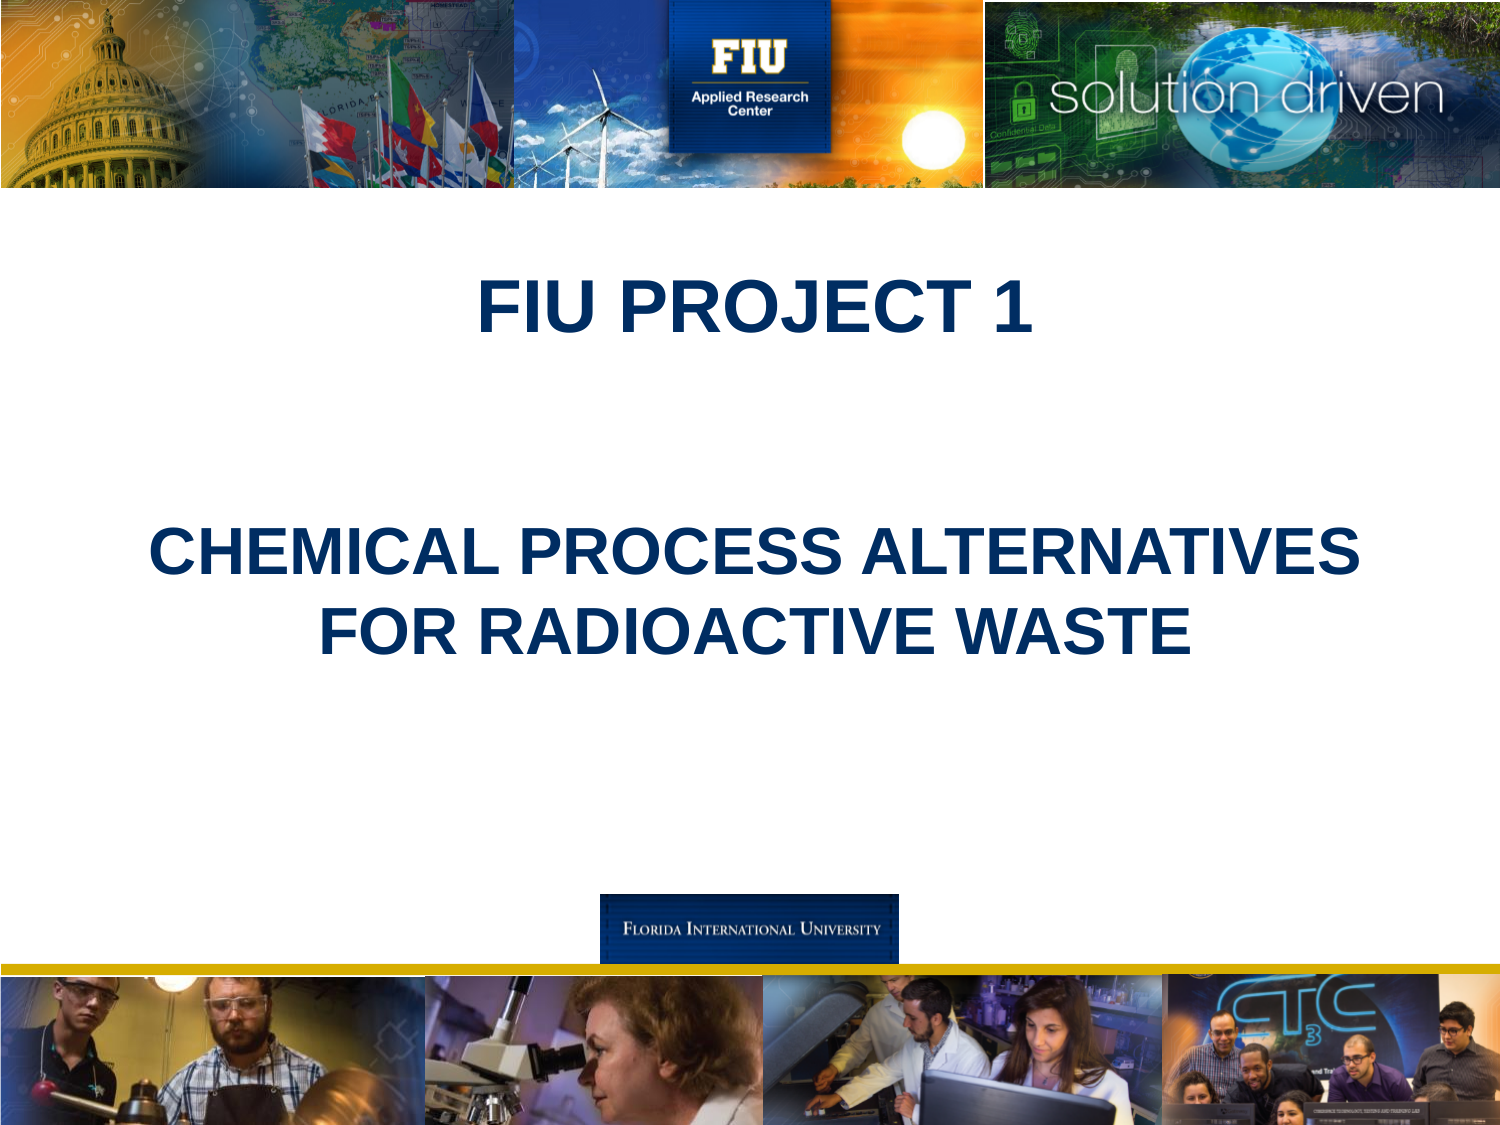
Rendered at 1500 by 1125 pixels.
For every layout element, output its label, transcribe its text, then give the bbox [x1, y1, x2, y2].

picture [600, 900, 899, 964]
picture [0, 974, 1500, 1125]
title FIU Project 1 Chemical Process Alternatives for Radioactive Waste [118, 249, 1394, 900]
picture [1, 0, 983, 188]
picture [985, 2, 1500, 188]
